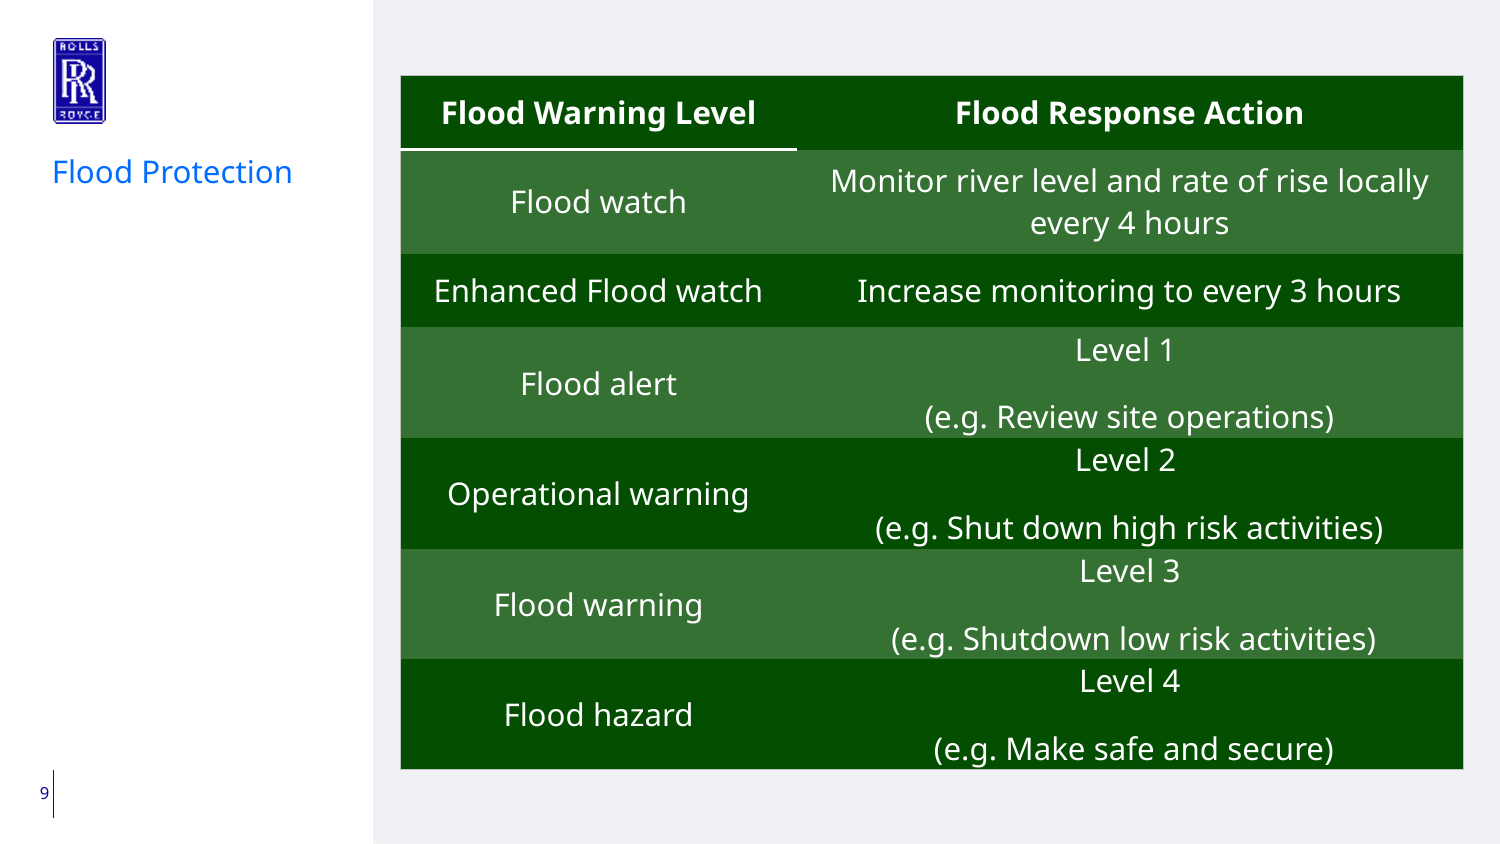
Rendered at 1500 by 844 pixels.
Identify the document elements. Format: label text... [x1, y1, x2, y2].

table_cell Level 1 (e.g. Review site operations) [797, 327, 1463, 438]
table_cell Level 2 (e.g. Shut down high risk activities) [797, 438, 1463, 549]
table_cell Increase monitoring to every 3 hours [797, 254, 1463, 327]
picture [53, 38, 106, 124]
table_cell Flood watch [401, 151, 797, 254]
table_cell Monitor river level and rate of rise locally every 4 hours [797, 150, 1463, 254]
table_cell Level 3 (e.g. Shutdown low risk activities) [797, 549, 1463, 659]
table_cell Flood alert [401, 327, 797, 438]
table_cell Operational warning [401, 438, 797, 549]
table_header Flood Warning Level [401, 76, 797, 148]
table_cell Flood warning [401, 549, 797, 659]
table_cell Flood hazard [401, 659, 797, 769]
list Flood Protection [36, 148, 330, 249]
table_header Flood Response Action [797, 76, 1463, 150]
table_cell Enhanced Flood watch [401, 254, 797, 327]
table_cell Level 4 (e.g. Make safe and secure) [797, 659, 1463, 769]
